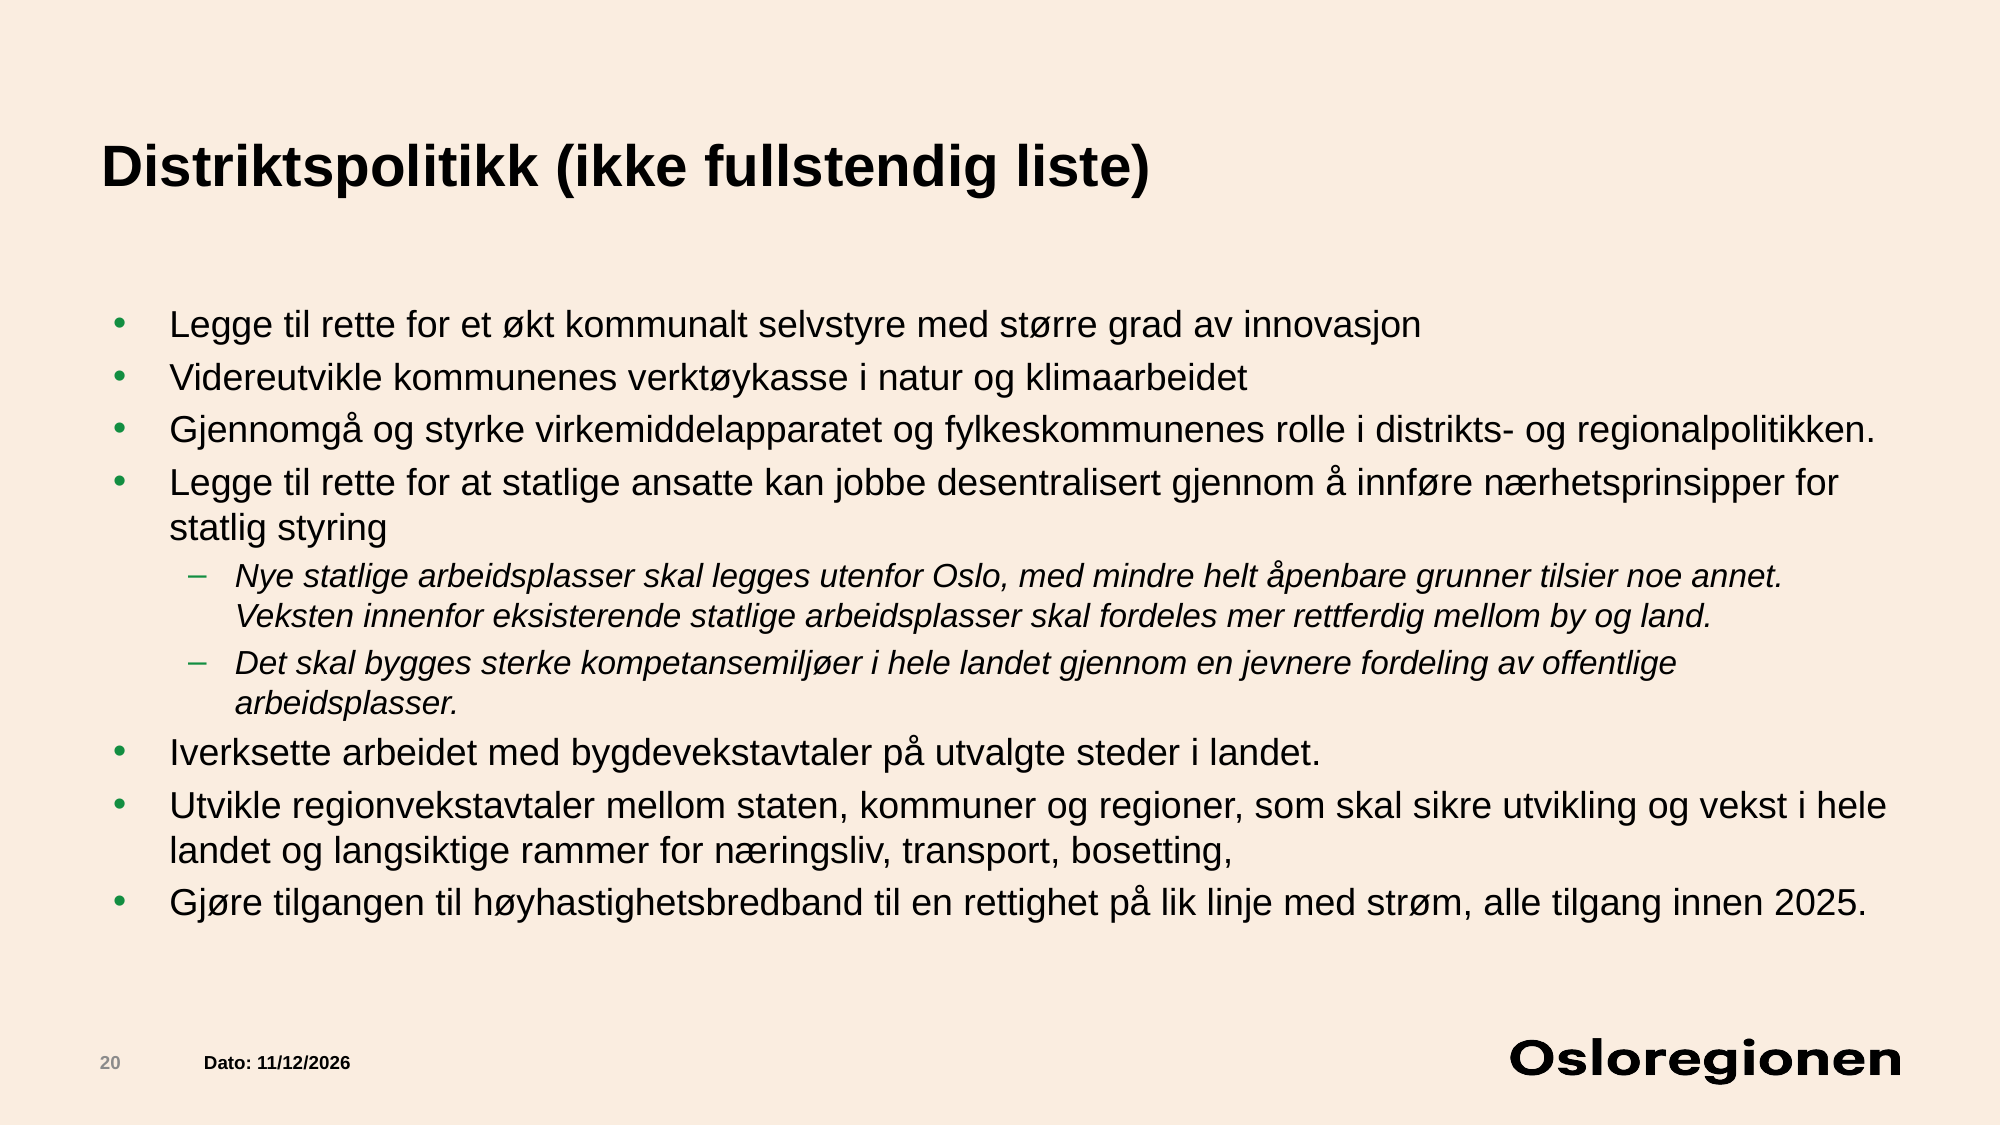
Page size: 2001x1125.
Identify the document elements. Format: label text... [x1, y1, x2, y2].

title Distriktspolitikk (ikke fullstendig liste) [101, 15, 1902, 312]
slide_number 20 [99, 1038, 177, 1085]
list Legge til rette for et økt kommunalt selvstyre med større grad av innovasjon Videreutvikle kommunenes verktøykasse i natur og klimaarbeidet Gjennomgå og styrke virkemiddelapparatet og fylkeskommunenes rolle i distrikts- og regionalpolitikken. Legge til rette for at statlige ansatte kan jobbe desentralisert gjennom å innføre nærhetsprinsipper for statlig styring Nye statlige arbeidsplasser skal legges utenfor Oslo, med mindre helt åpenbare grunner tilsier noe annet. Veksten innenfor eksisterende statlige arbeidsplasser skal fordeles mer rettferdig mellom by og land. Det skal bygges sterke kompetansemiljøer i hele landet gjennom en jevnere fordeling av offentlige arbeidsplasser. Iverksette arbeidet med bygdevekstavtaler på utvalgte steder i landet. Utvikle regionvekstavtaler mellom staten, kommuner og regioner, som skal sikre utvikling og vekst i hele landet og langsiktige rammer for næringsliv, transport, bosetting, Gjøre tilgangen til høyhastighetsbredband til en rettighet på lik linje med strøm, alle tilgang innen 2025. [113, 268, 1890, 955]
picture [1510, 1038, 1900, 1085]
